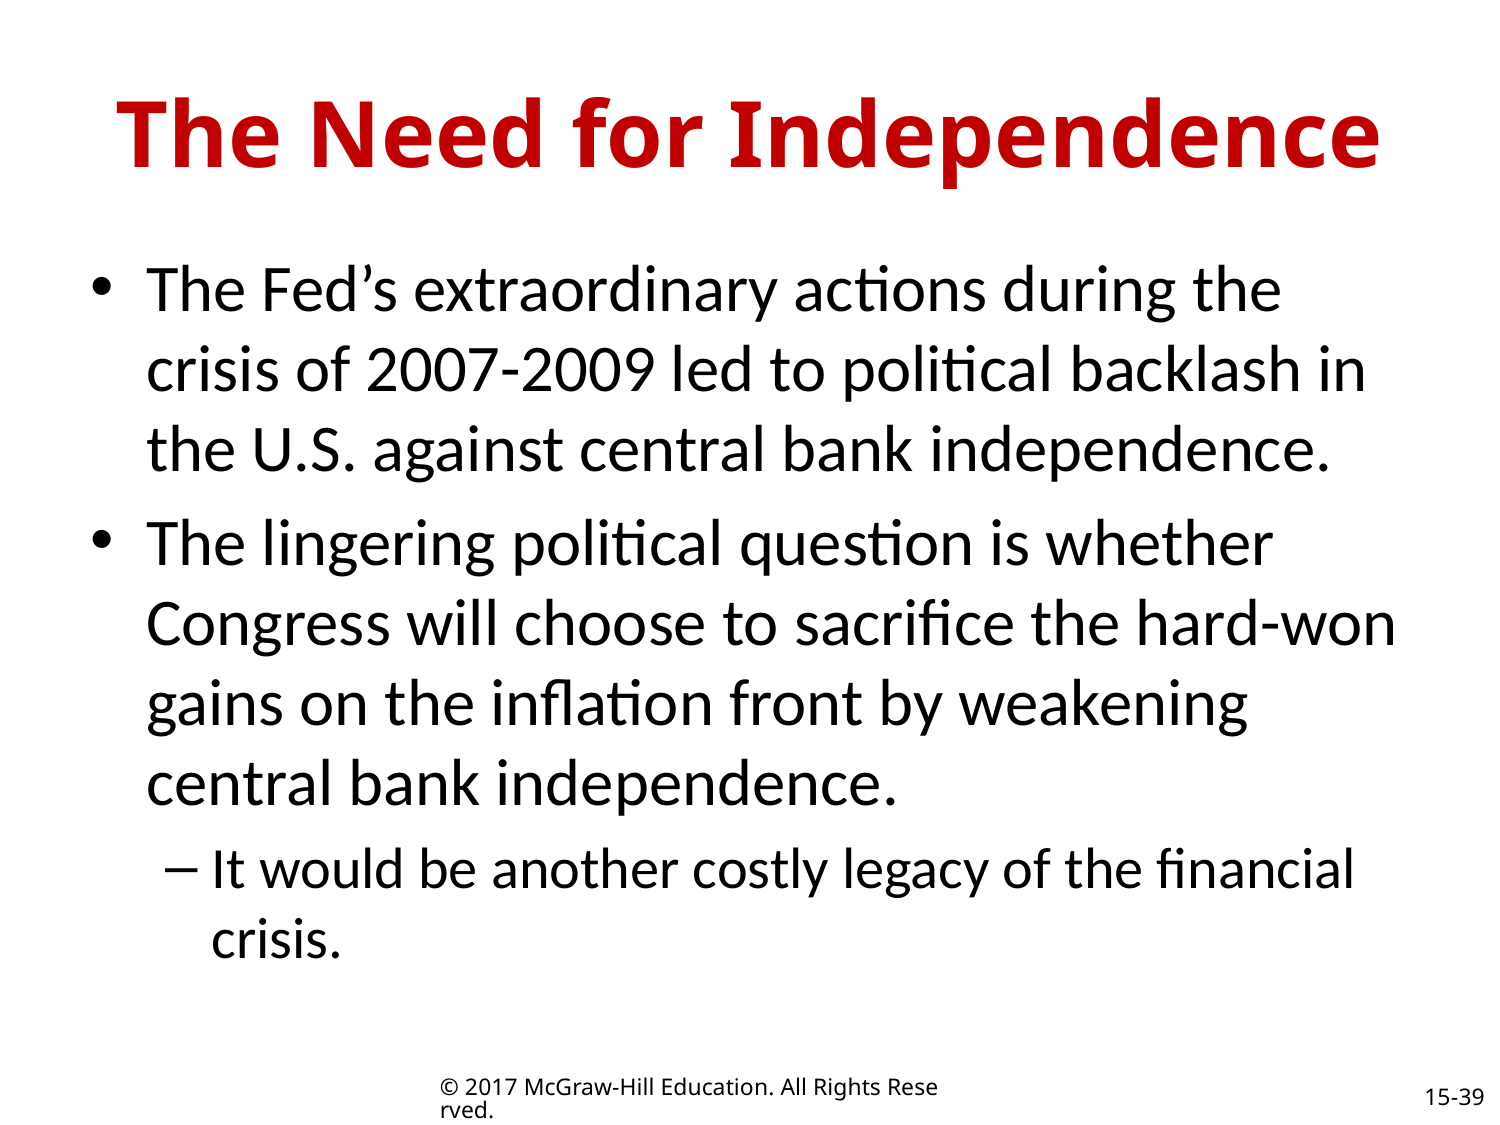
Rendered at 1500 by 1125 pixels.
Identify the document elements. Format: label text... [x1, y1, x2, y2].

list The Fed’s extraordinary actions during the crisis of 2007-2009 led to political backlash in the U.S. against central bank independence. The lingering political question is whether Congress will choose to sacrifice the hard-won gains on the inflation front by weakening central bank independence. It would be another costly legacy of the financial crisis. [75, 237, 1438, 1000]
title The Need for Independence [75, 37, 1425, 225]
footer © 2017 McGraw-Hill Education. All Rights Reserved. [425, 1065, 963, 1125]
slide_number 15-39 [1287, 1074, 1500, 1125]
